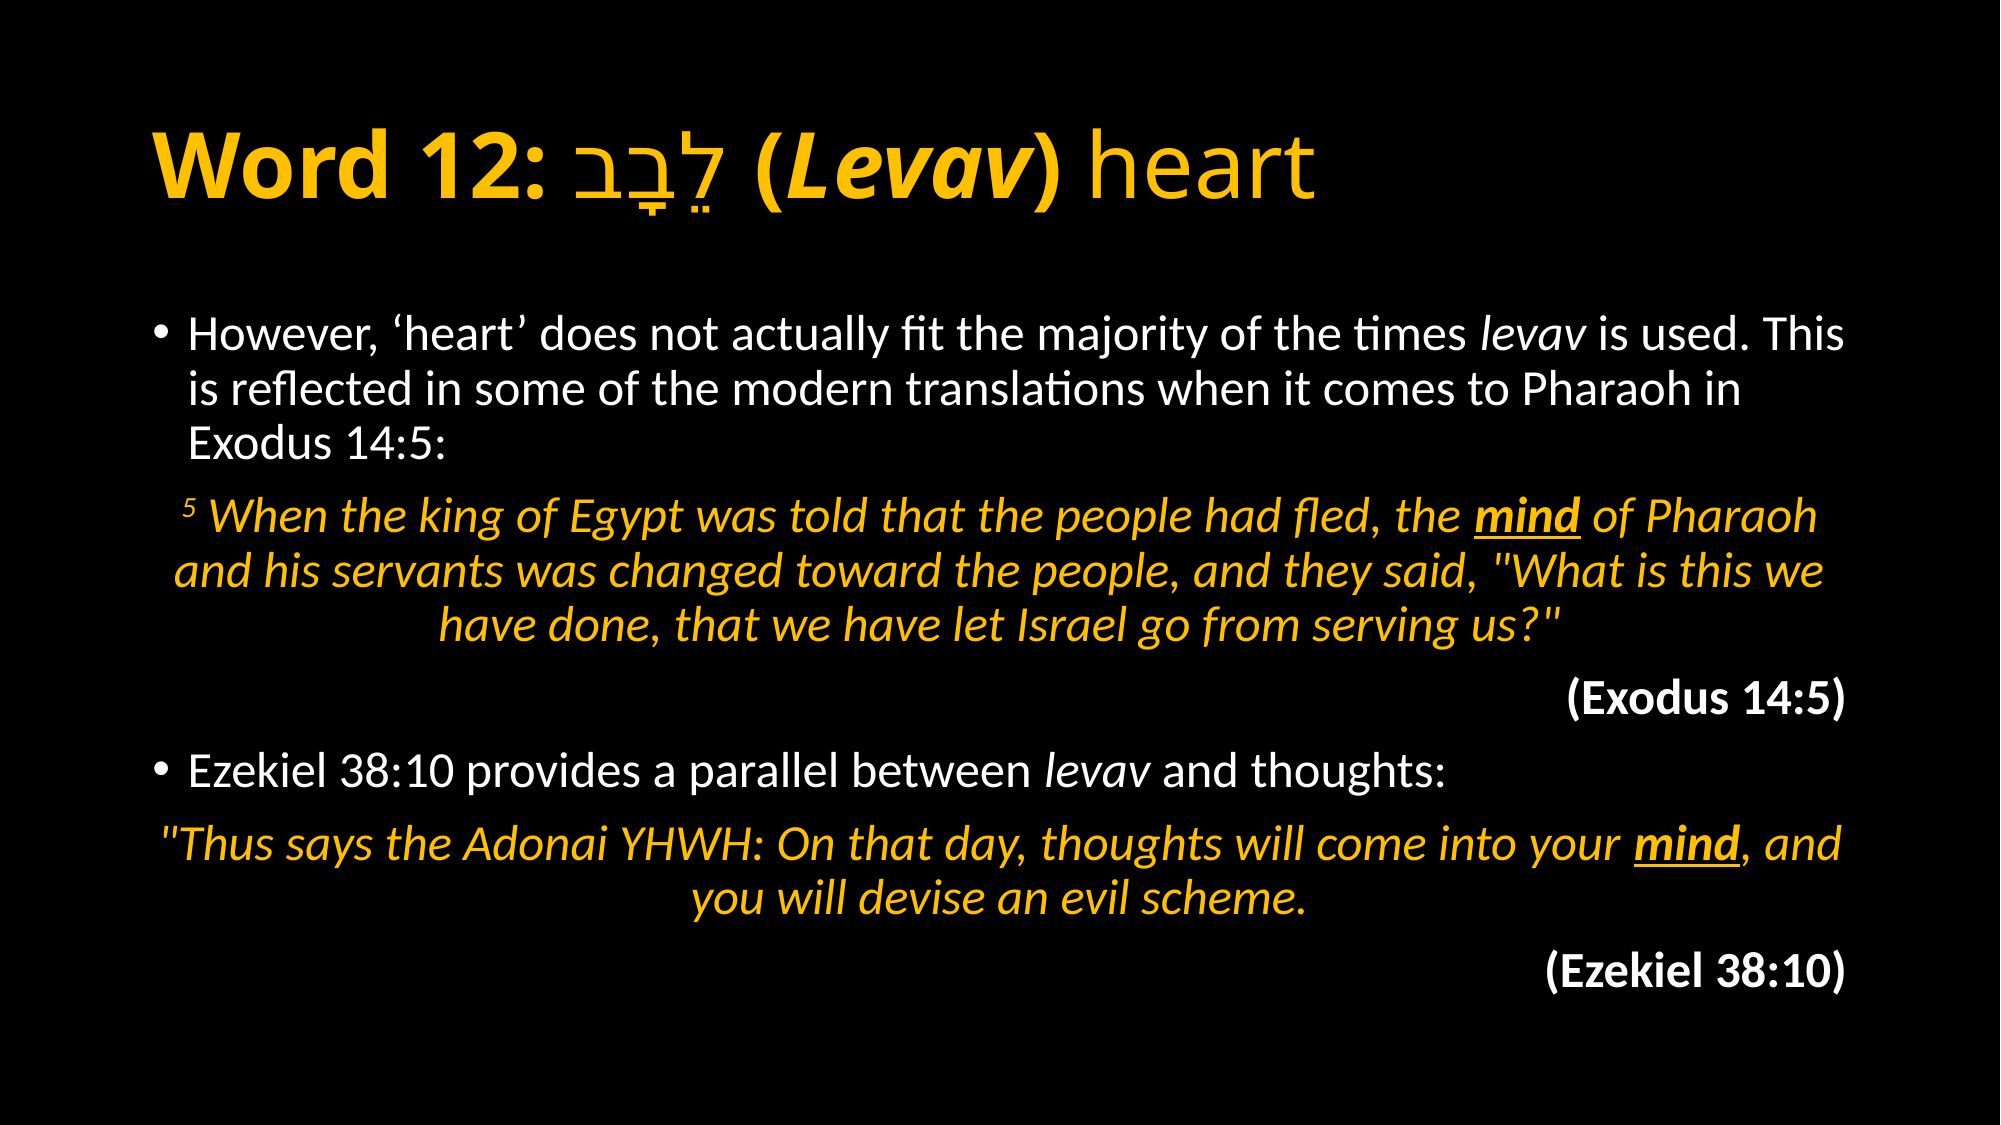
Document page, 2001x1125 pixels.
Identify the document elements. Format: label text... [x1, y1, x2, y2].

list However, ‘heart’ does not actually fit the majority of the times levav is used. This is reflected in some of the modern translations when it comes to Pharaoh in Exodus 14:5: 5 When the king of Egypt was told that the people had fled, the mind of Pharaoh and his servants was changed toward the people, and they said, "What is this we have done, that we have let Israel go from serving us?" (Exodus 14:5) Ezekiel 38:10 provides a parallel between levav and thoughts: "Thus says the Adonai YHWH: On that day, thoughts will come into your mind, and you will devise an evil scheme. (Ezekiel 38:10) [137, 299, 1863, 1014]
title Word 12: לֵבָב (Levav) heart [137, 59, 1863, 278]
